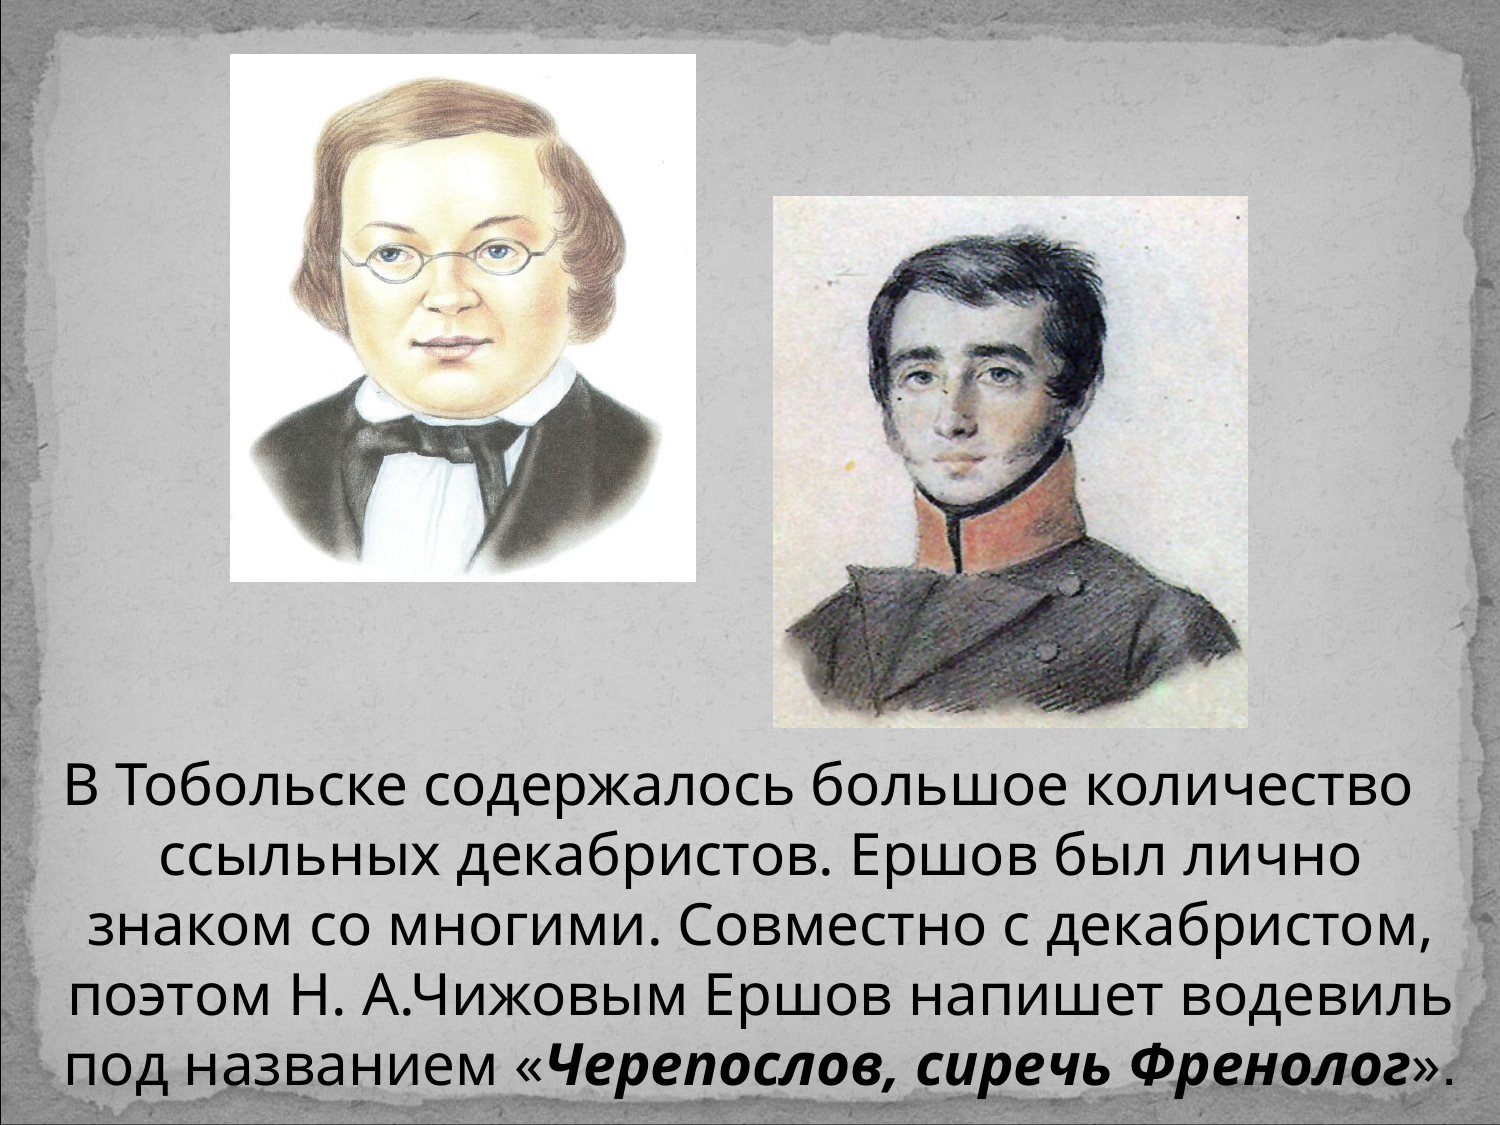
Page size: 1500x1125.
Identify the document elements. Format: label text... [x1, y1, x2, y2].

picture [0, 0, 1500, 1125]
text_box В Тобольске содержалось большое количество ссыльных декабристов. Ершов был лично знаком со многими. Совместно с декабристом, поэтом Н. А.Чижовым Ершов напишет водевиль под названием «Черепослов, сиречь Френолог». [0, 739, 1477, 1095]
